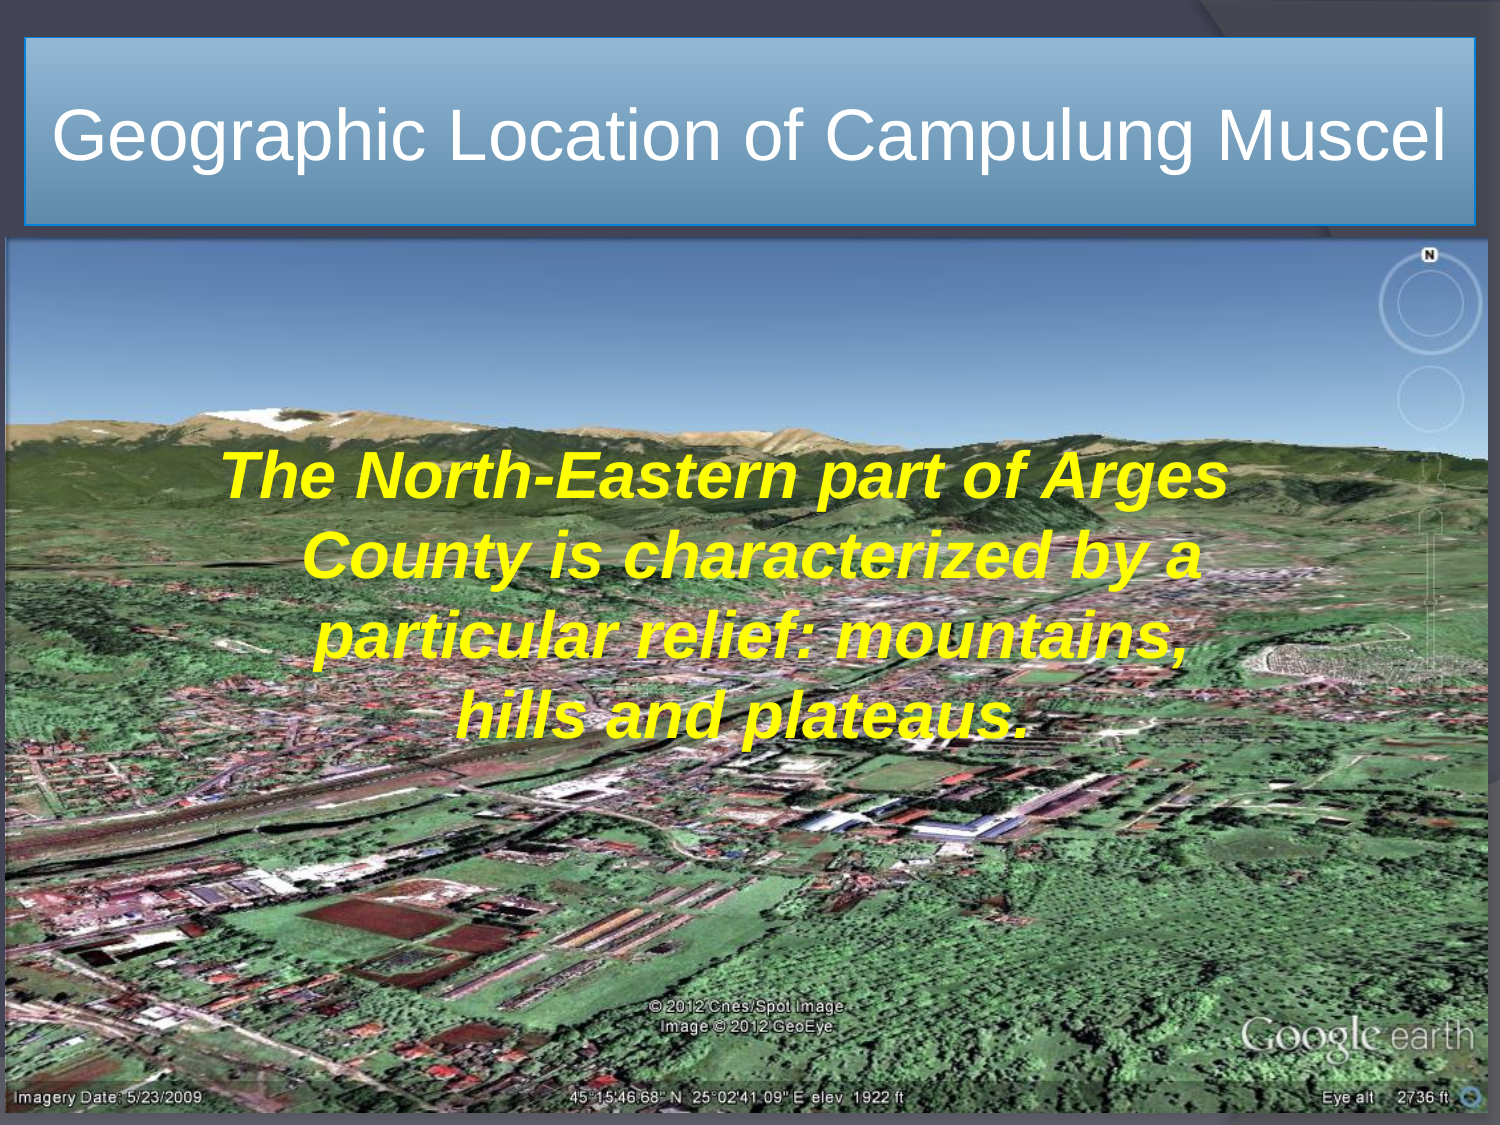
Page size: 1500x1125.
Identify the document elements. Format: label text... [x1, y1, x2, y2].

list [5, 237, 1488, 1113]
title Geographic Location of Campulung Muscel [24, 37, 1476, 226]
